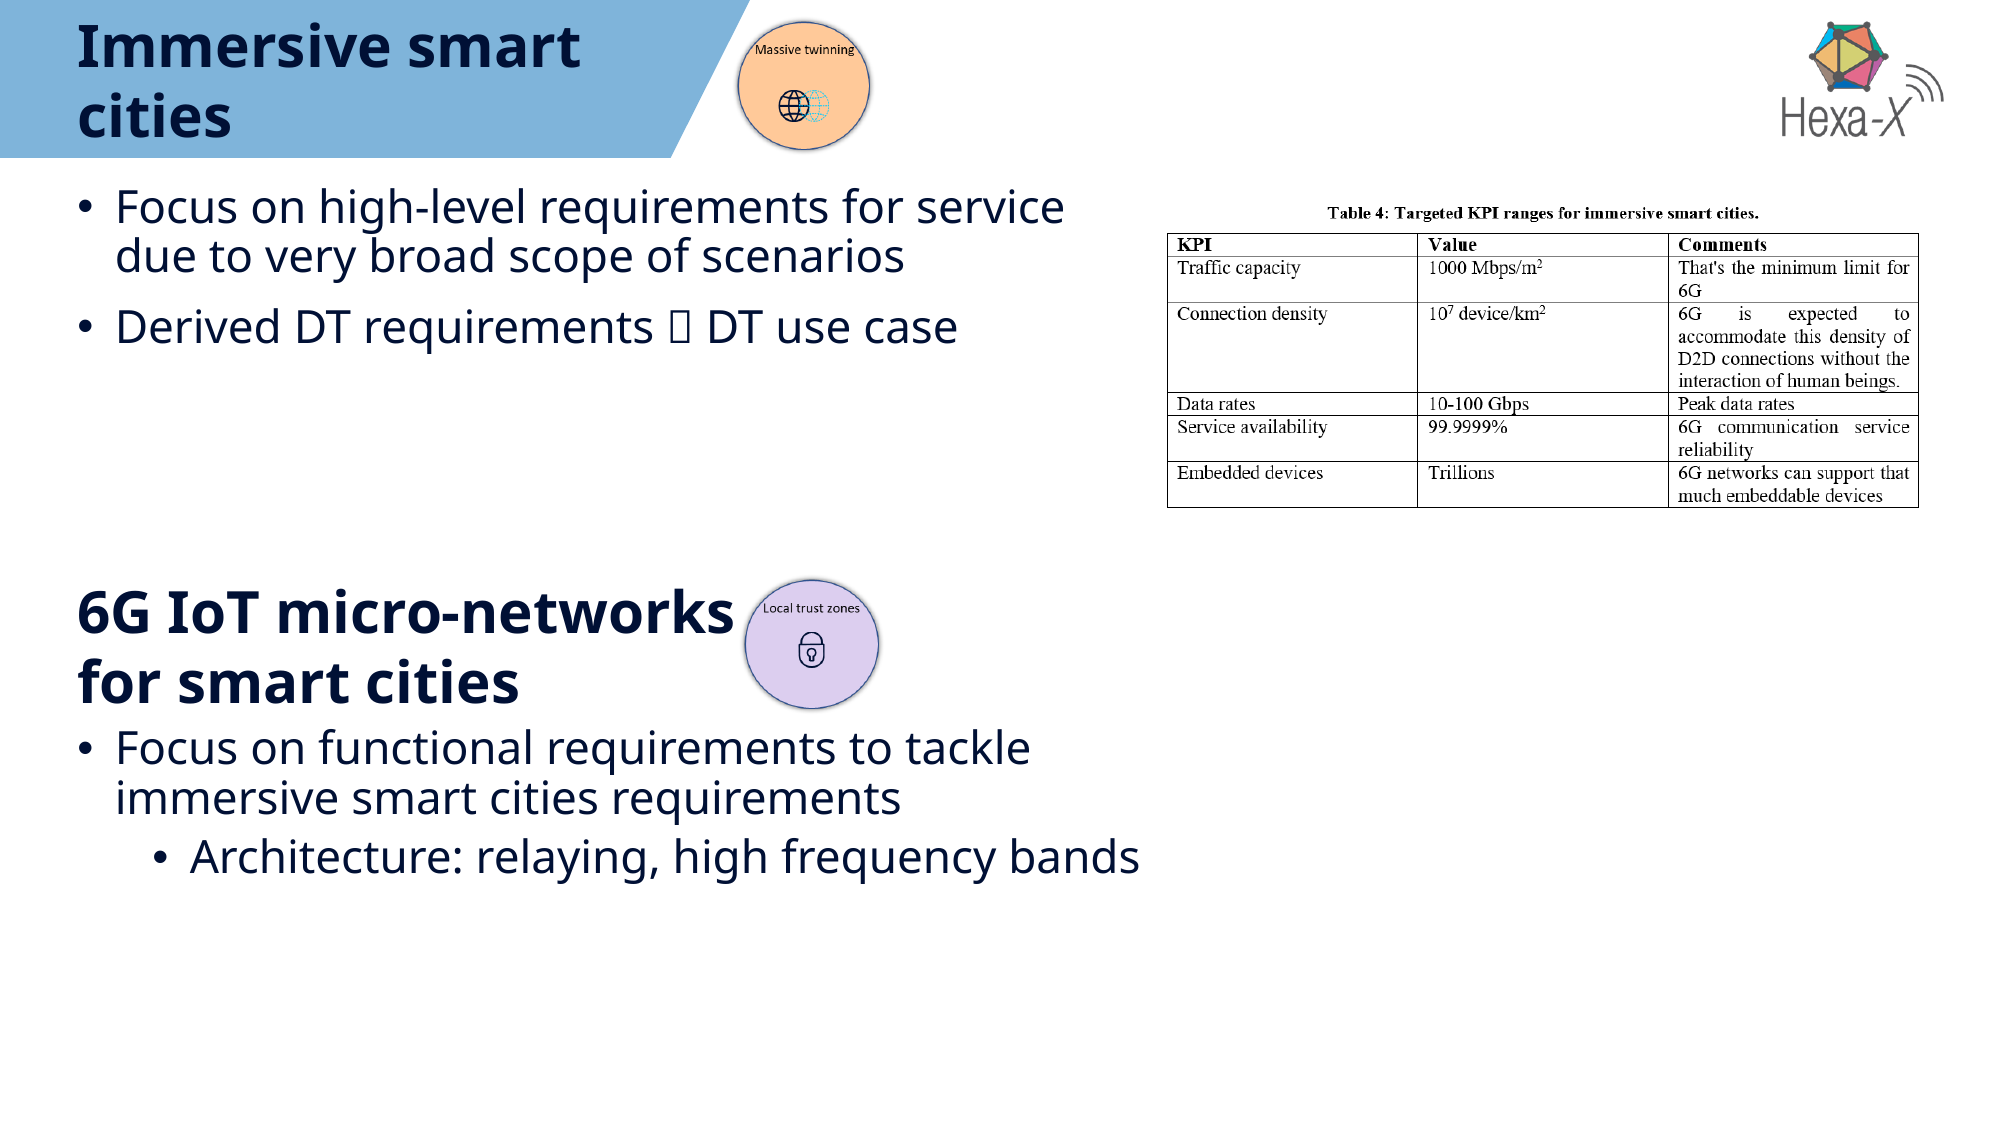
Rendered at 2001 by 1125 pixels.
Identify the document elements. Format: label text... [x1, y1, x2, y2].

text_box 6G IoT micro-networks for smart cities [62, 565, 1744, 723]
title Immersive smart cities [62, 0, 1744, 157]
picture [1776, 17, 1949, 140]
picture [737, 572, 886, 716]
picture [1159, 196, 1925, 516]
list Focus on high-level requirements for service due to very broad scope of scenarios Derived DT requirements  DT use case Focus on functional requirements to tackle immersive smart cities requirements Architecture: relaying, high frequency bands [62, 176, 1938, 1059]
picture [730, 14, 877, 158]
